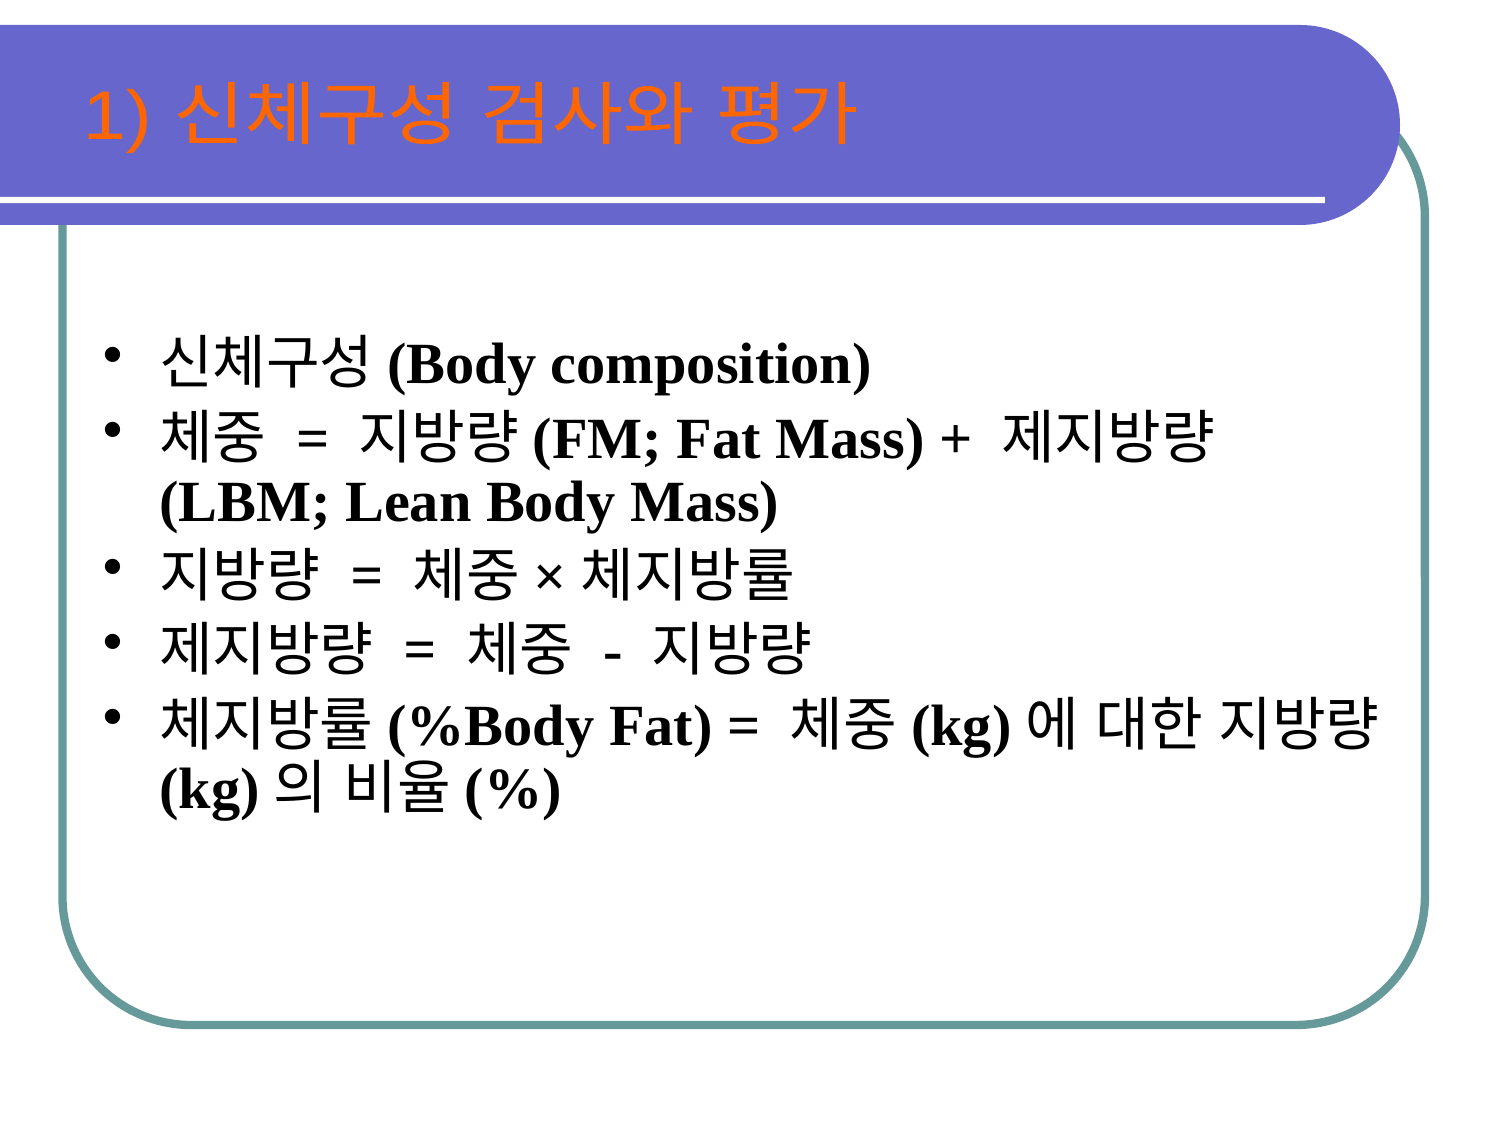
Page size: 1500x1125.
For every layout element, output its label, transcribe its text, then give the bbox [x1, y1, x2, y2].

text_box 신체구성(Body composition) 체중 = 지방량(FM; Fat Mass) + 제지방량(LBM; Lean Body Mass) 지방량 = 체중×체지방률 제지방량 = 체중 - 지방량 체지방률(%Body Fat) = 체중(kg)에 대한 지방량(kg)의 비율(%) [88, 326, 1412, 844]
